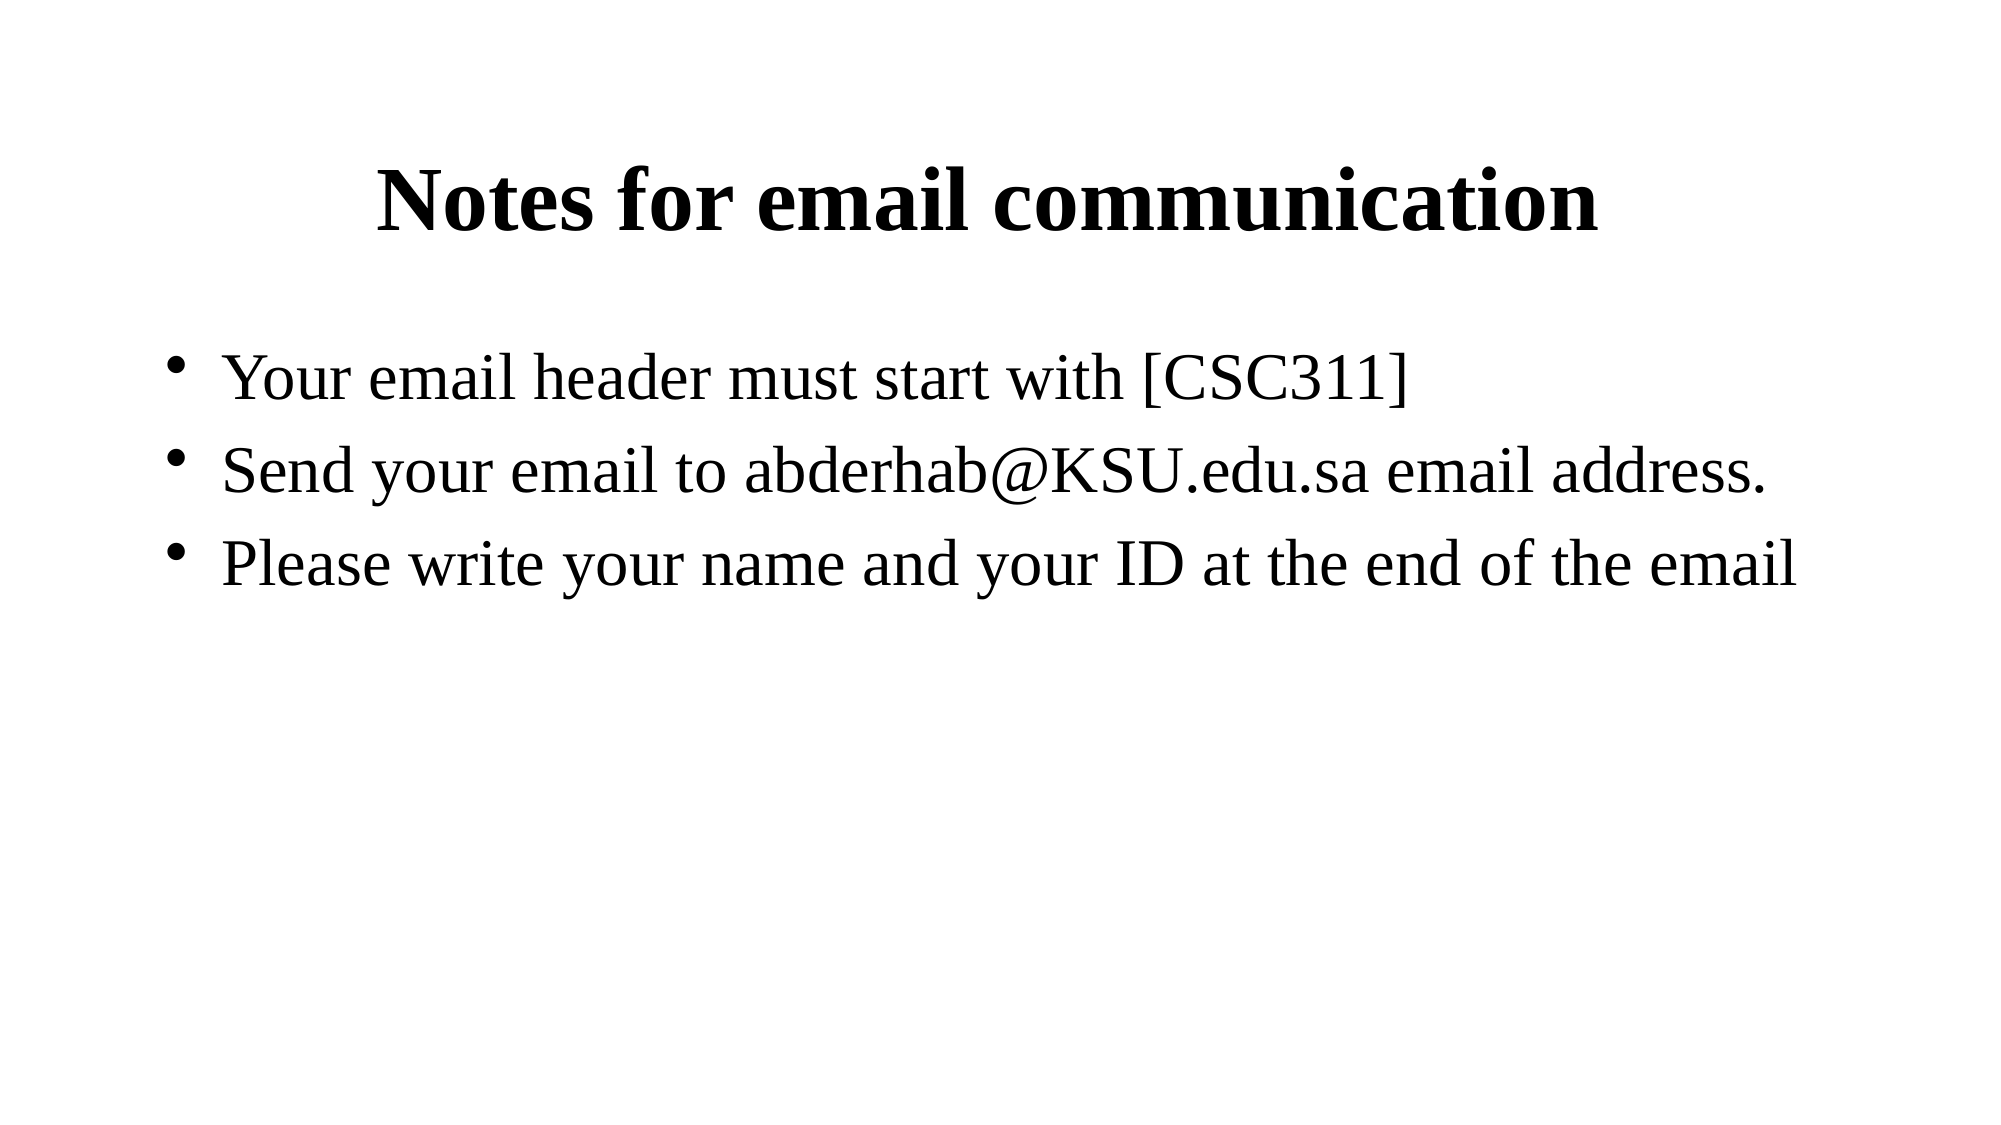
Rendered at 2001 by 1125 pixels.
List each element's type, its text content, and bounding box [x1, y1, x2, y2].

title Notes for email communication [150, 99, 1850, 288]
list Your email header must start with [CSC311] Send your email to abderhab@KSU.edu.sa email address. Please write your name and your ID at the end of the email [150, 324, 1850, 1000]
